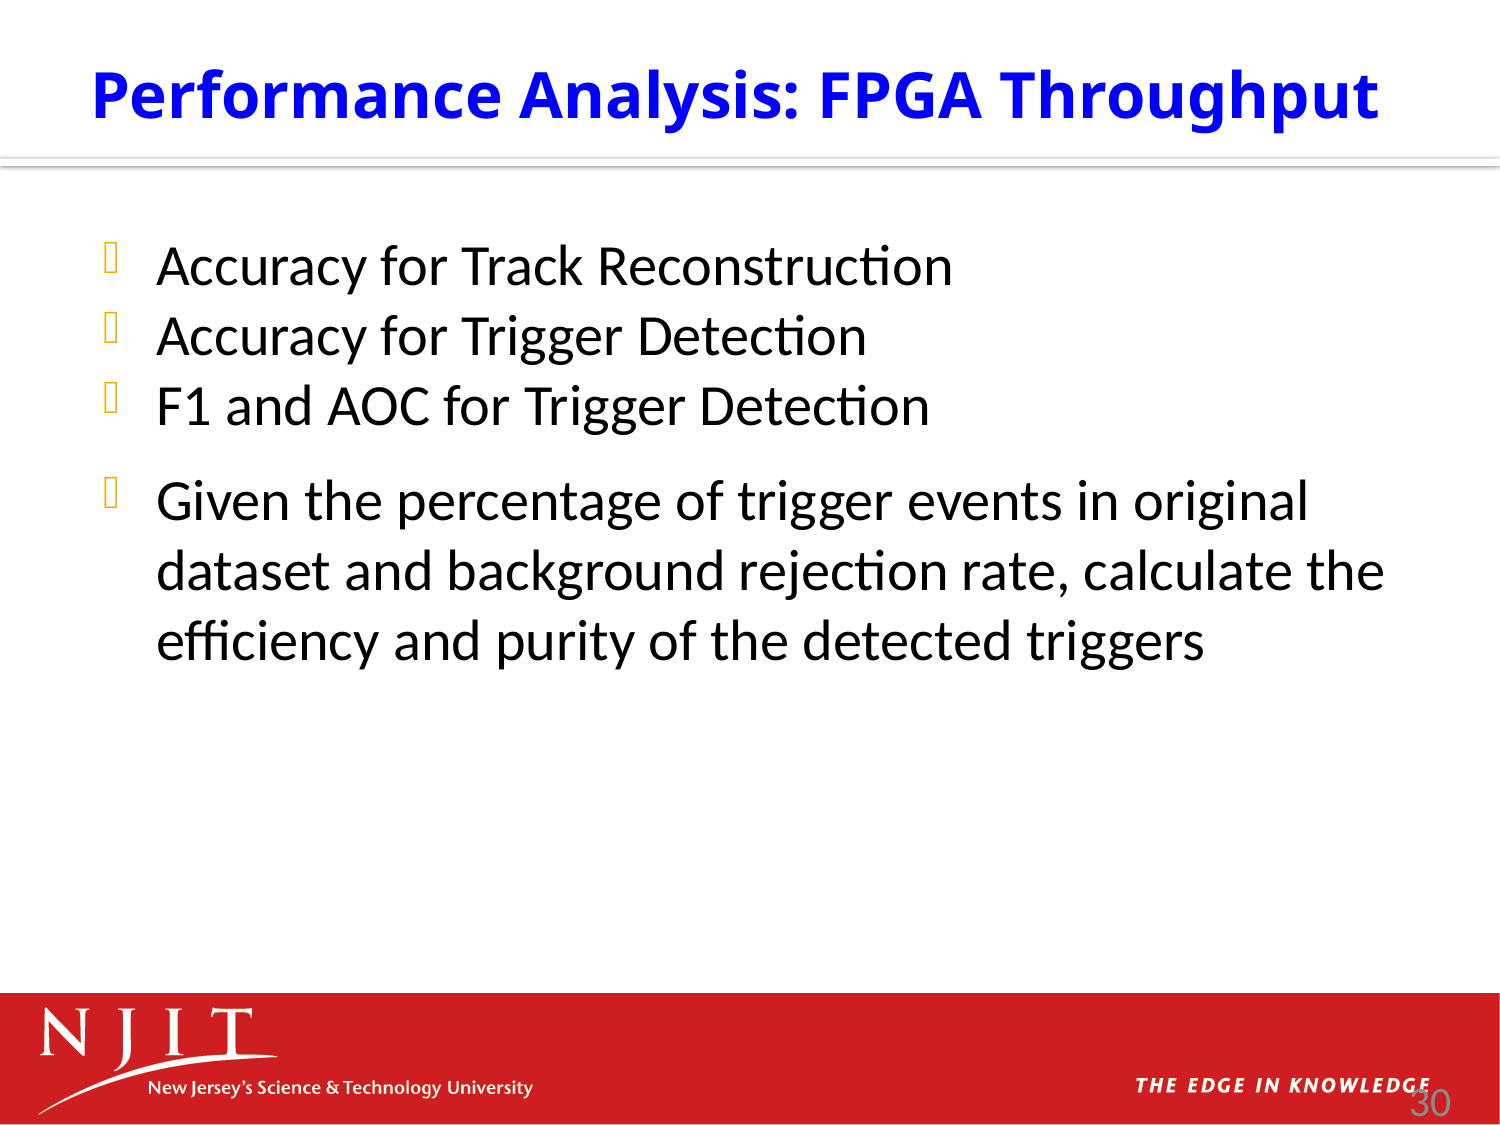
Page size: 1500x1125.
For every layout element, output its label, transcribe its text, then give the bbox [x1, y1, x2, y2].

title Performance Analysis: FPGA Throughput [75, 12, 1425, 175]
list Accuracy for Track Reconstruction Accuracy for Trigger Detection F1 and AOC for Trigger Detection Given the percentage of trigger events in original dataset and background rejection rate, calculate the efficiency and purity of the detected triggers [75, 212, 1425, 988]
picture [0, 993, 1500, 1125]
slide_number 30 [1374, 1080, 1467, 1125]
